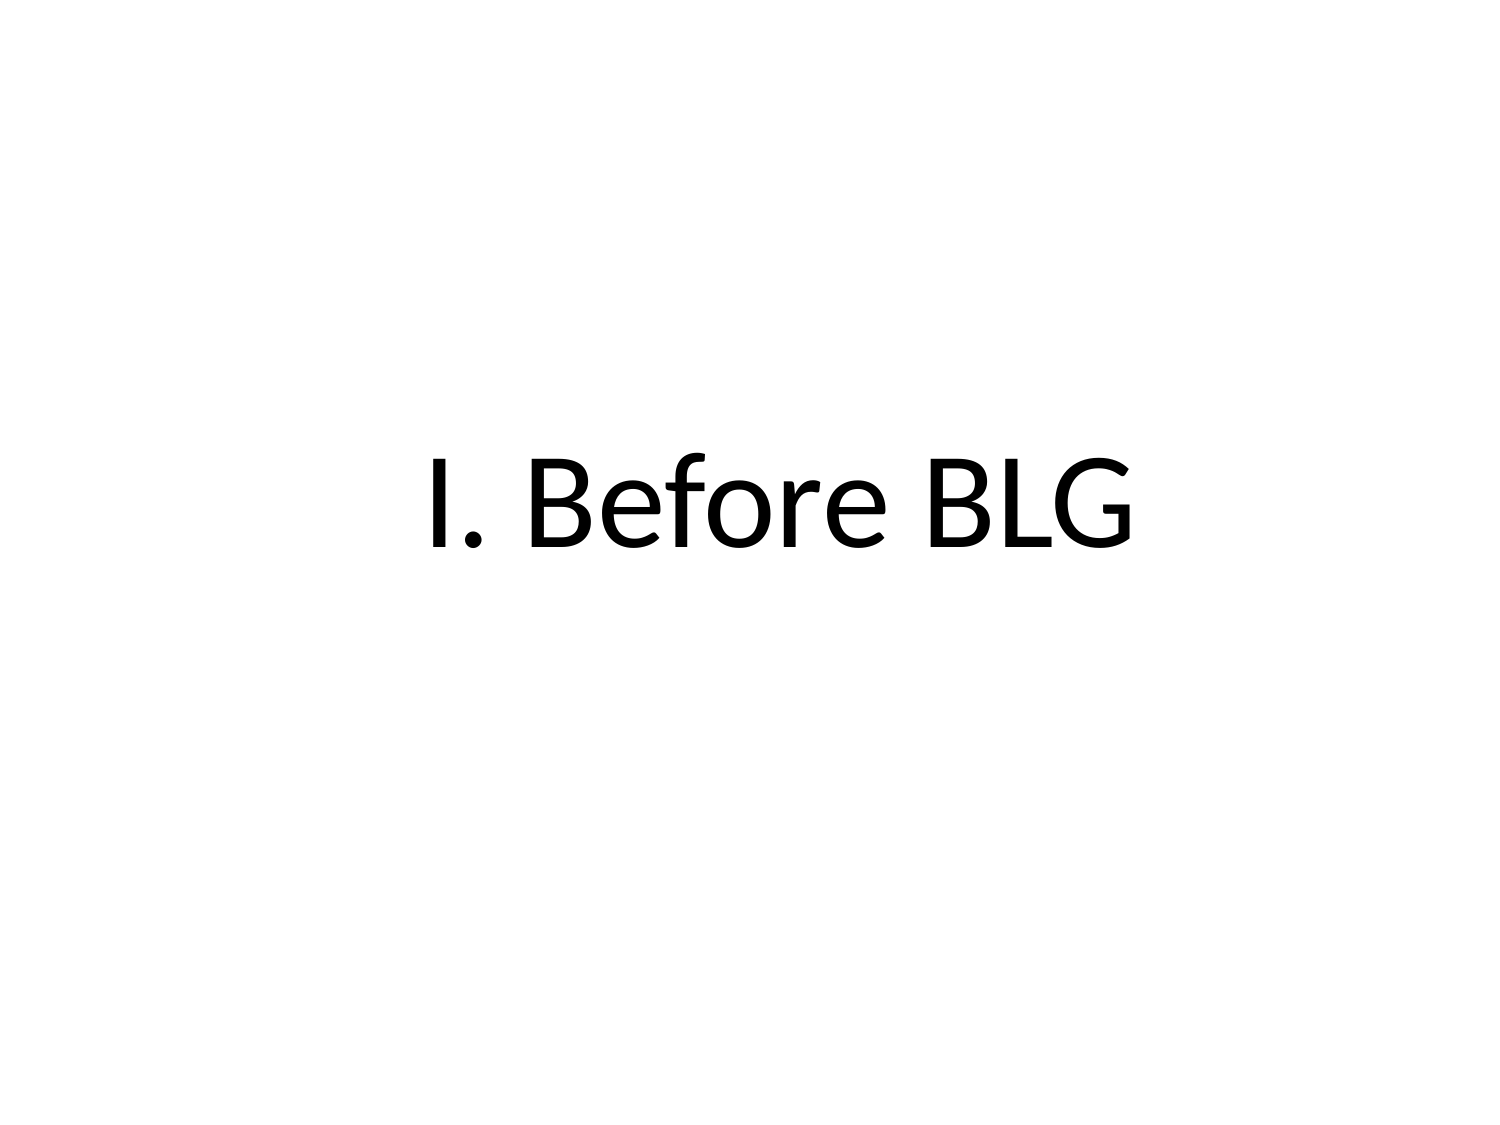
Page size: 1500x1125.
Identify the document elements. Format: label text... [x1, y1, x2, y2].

title I. Before BLG [105, 398, 1456, 586]
